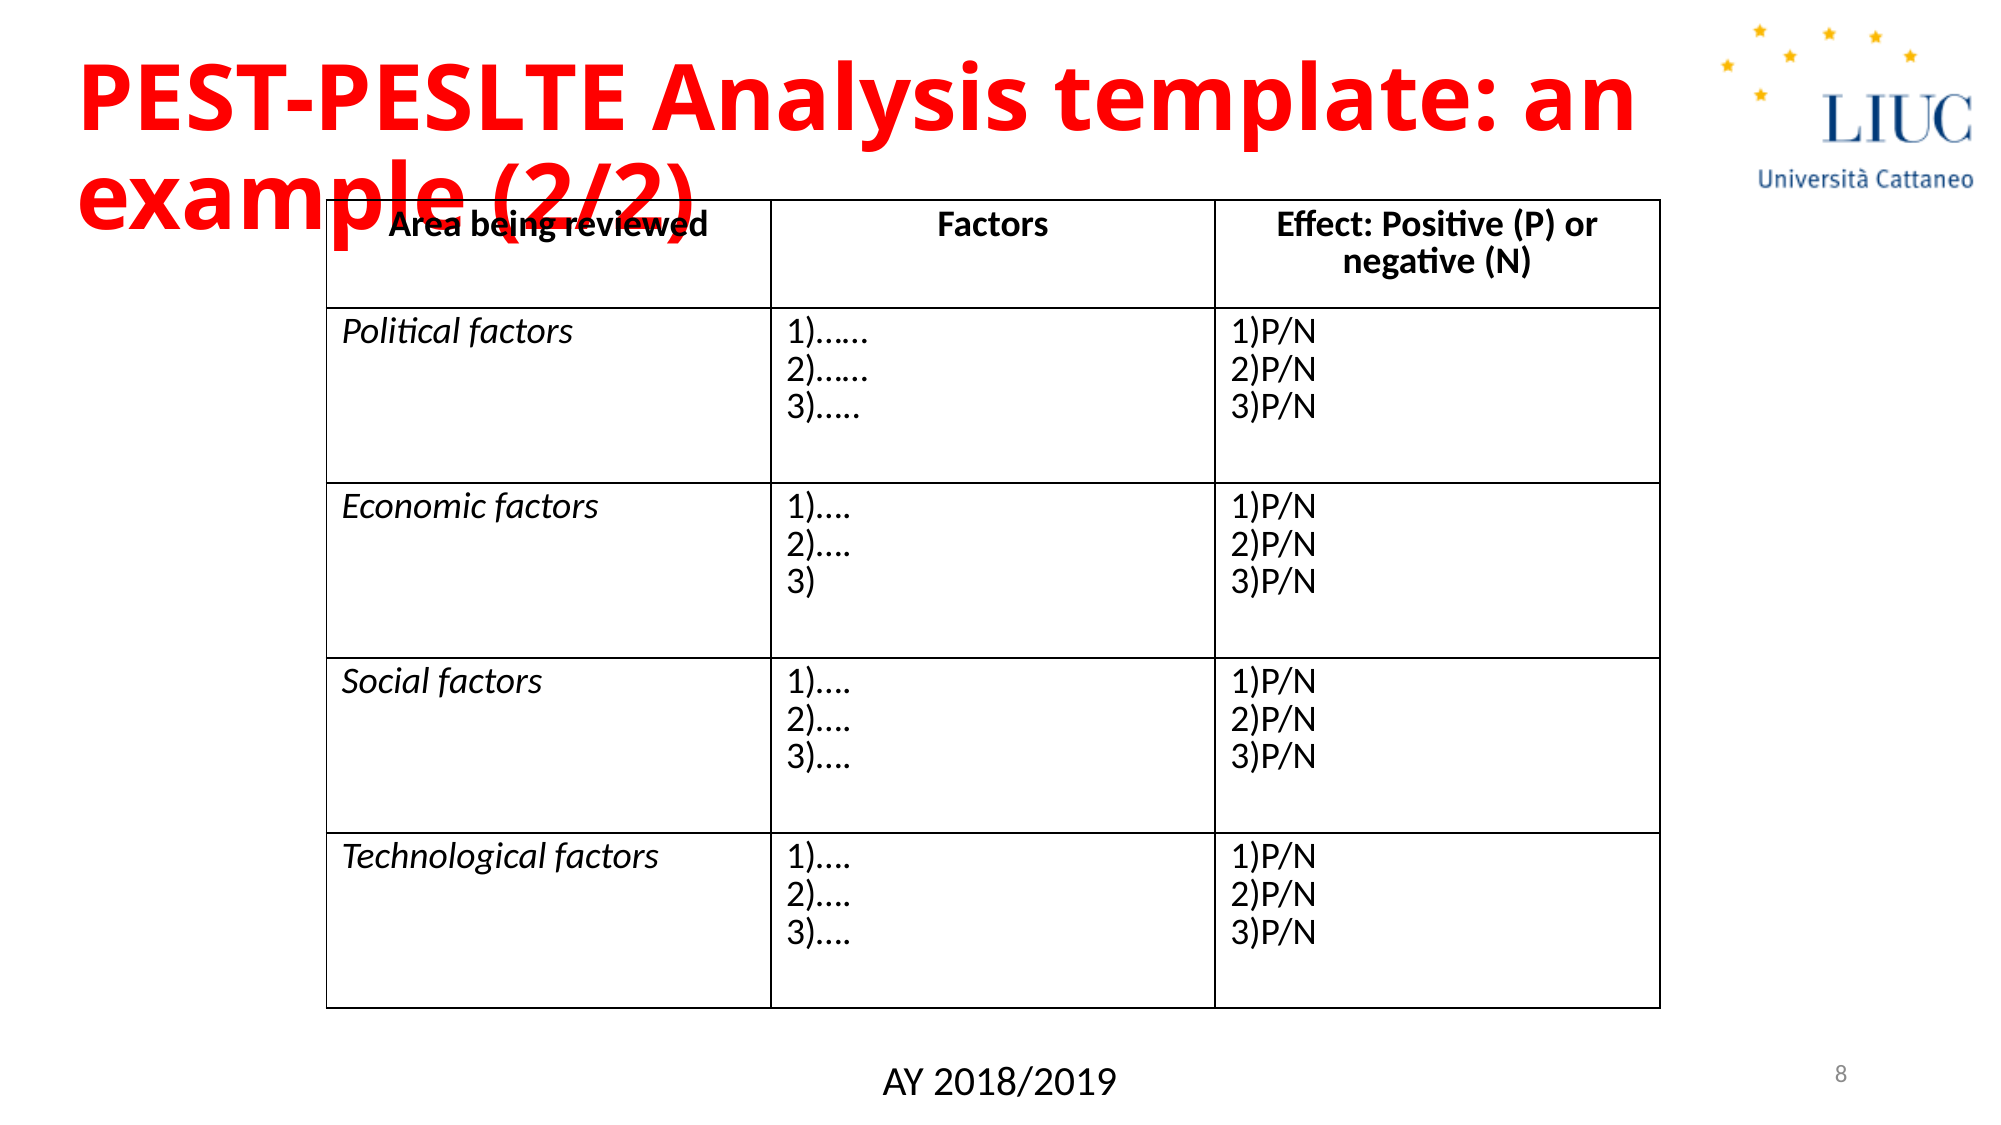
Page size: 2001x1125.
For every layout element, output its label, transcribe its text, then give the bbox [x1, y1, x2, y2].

text_box AY 2018/2019 [249, 1052, 1750, 1113]
table_cell 1)…. 2)…. 3)…. [772, 659, 1214, 832]
table_cell Technological factors [327, 834, 770, 1007]
slide_number 8 [1412, 1042, 1863, 1103]
table_header Effect: Positive (P) or negative (N) [1216, 201, 1659, 307]
table_cell 1)…. 2)…. 3) [772, 484, 1214, 657]
table_header Factors [772, 201, 1214, 307]
table_cell 1)…… 2)…… 3)….. [772, 309, 1214, 482]
table_header Area being reviewed [327, 201, 770, 307]
table_cell Social factors [327, 659, 770, 832]
title PEST-PESLTE Analysis template: an example (2/2) [61, 41, 1787, 260]
table_cell Political factors [327, 309, 770, 482]
table_cell 1)P/N 2)P/N 3)P/N [1216, 834, 1659, 1007]
table_cell 1)P/N 2)P/N 3)P/N [1216, 484, 1659, 657]
table_cell 1)P/N 2)P/N 3)P/N [1216, 309, 1659, 482]
picture [1696, 0, 2000, 210]
table_cell Economic factors [327, 484, 770, 657]
table_cell 1)…. 2)…. 3)…. [772, 834, 1214, 1007]
table_cell 1)P/N 2)P/N 3)P/N [1216, 659, 1659, 832]
